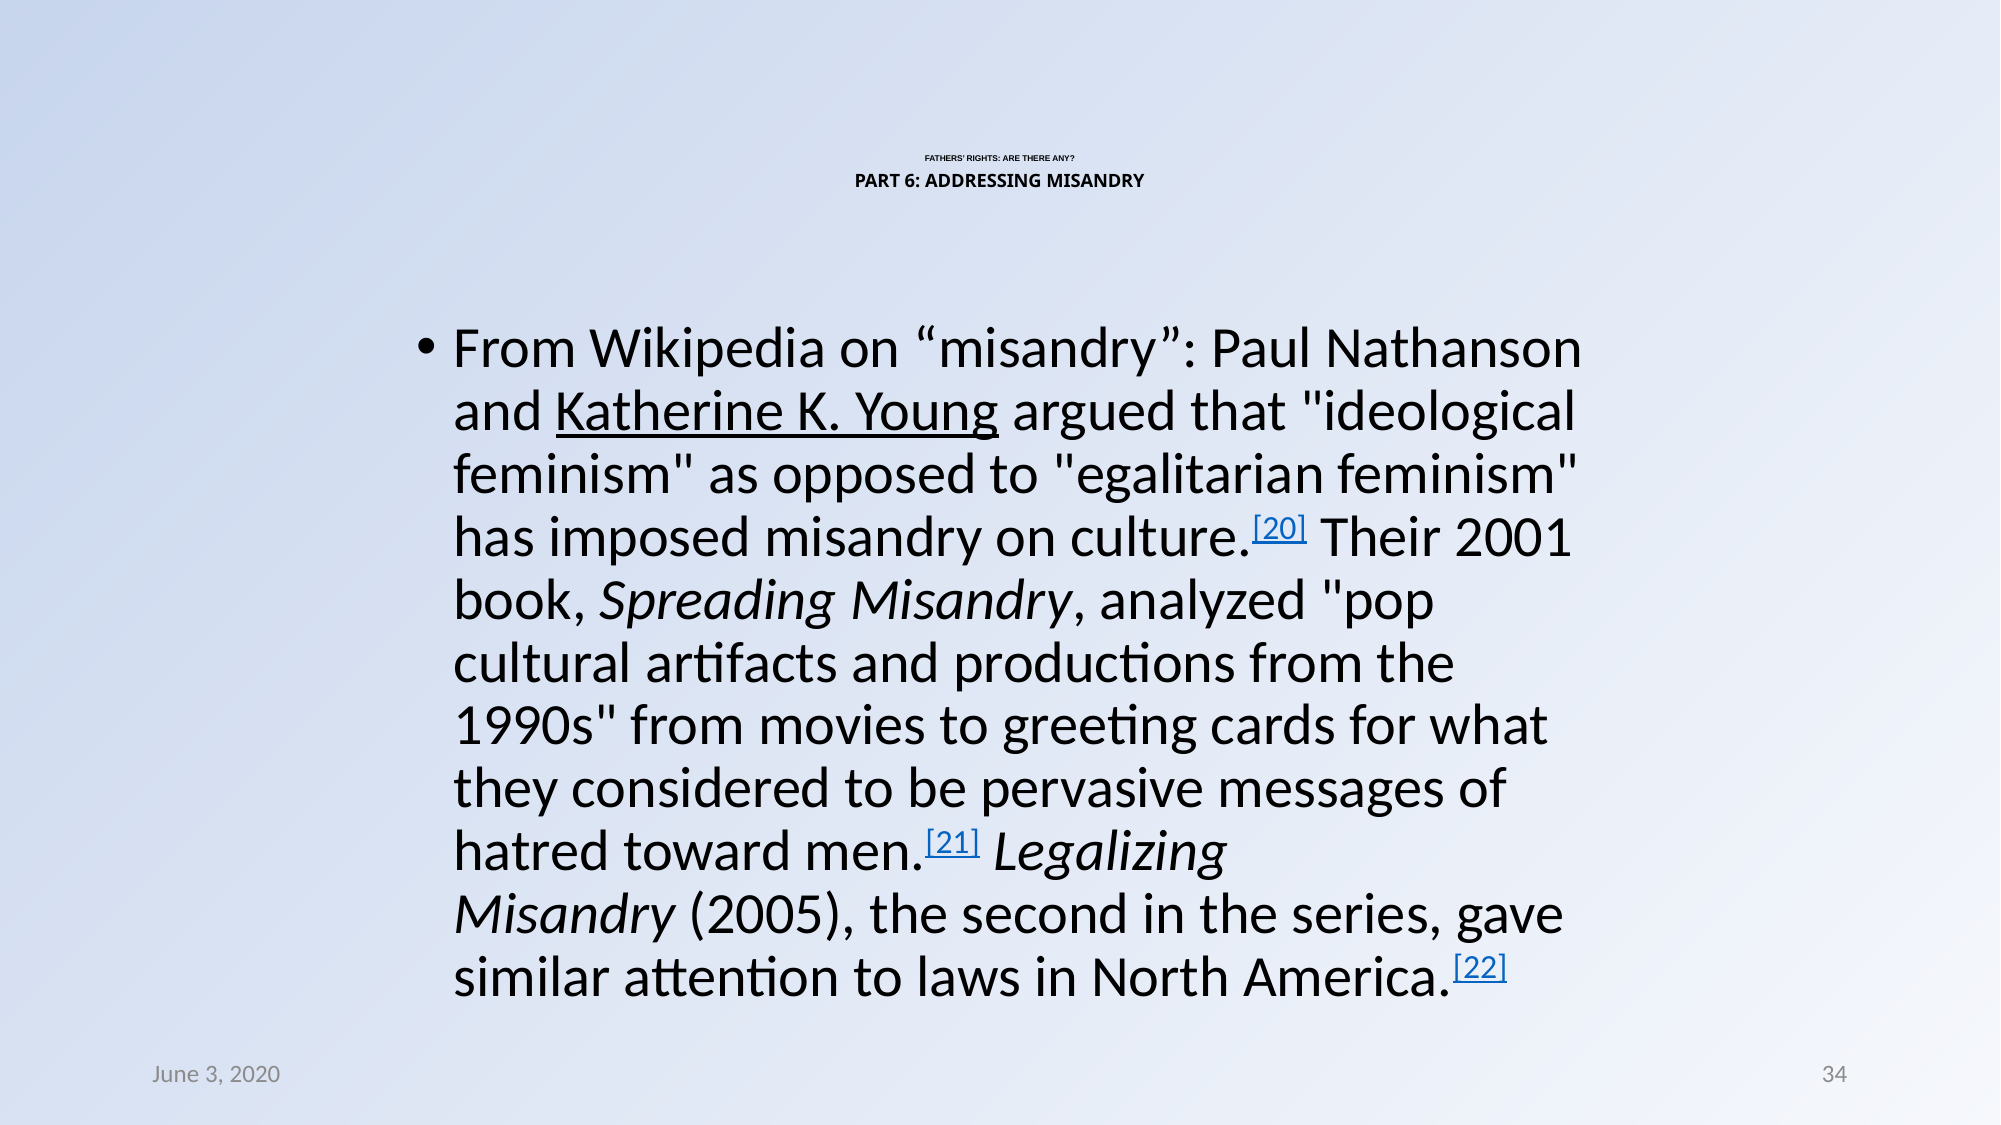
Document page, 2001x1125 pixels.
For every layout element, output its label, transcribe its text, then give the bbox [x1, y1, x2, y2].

list From Wikipedia on “misandry”: Paul Nathanson and Katherine K. Young argued that "ideological feminism" as opposed to "egalitarian feminism" has imposed misandry on culture.[20] Their 2001 book, Spreading Misandry, analyzed "pop cultural artifacts and productions from the 1990s" from movies to greeting cards for what they considered to be pervasive messages of hatred toward men.[21] Legalizing Misandry (2005), the second in the series, gave similar attention to laws in North America.[22] [400, 310, 1613, 1061]
slide_number 34 [1412, 1042, 1863, 1103]
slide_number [137, 1042, 588, 1103]
title FATHERS’ RIGHTS: ARE THERE ANY? PART 6: ADDRESSING MISANDRY [137, 82, 1863, 279]
